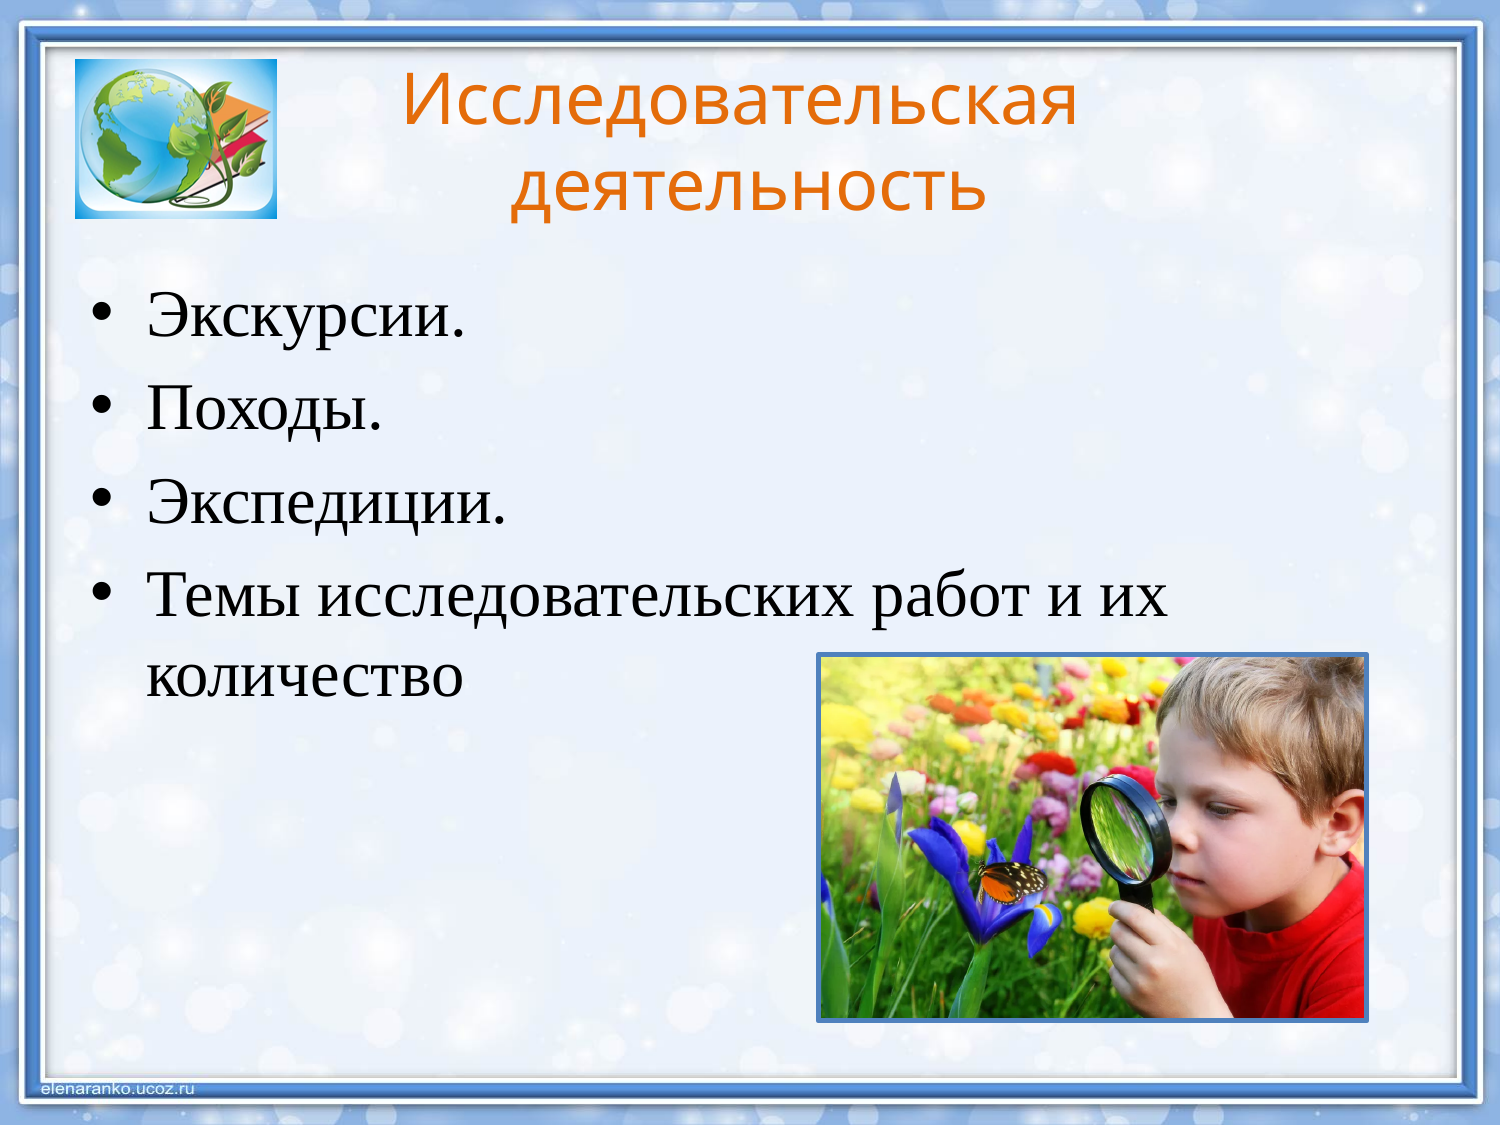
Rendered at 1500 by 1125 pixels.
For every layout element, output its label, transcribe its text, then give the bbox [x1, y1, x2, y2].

title Исследовательская деятельность [75, 45, 1425, 233]
list Экскурсии. Походы. Экспедиции. Темы исследовательских работ и их количество [75, 262, 1425, 1005]
picture [0, 0, 1500, 1125]
